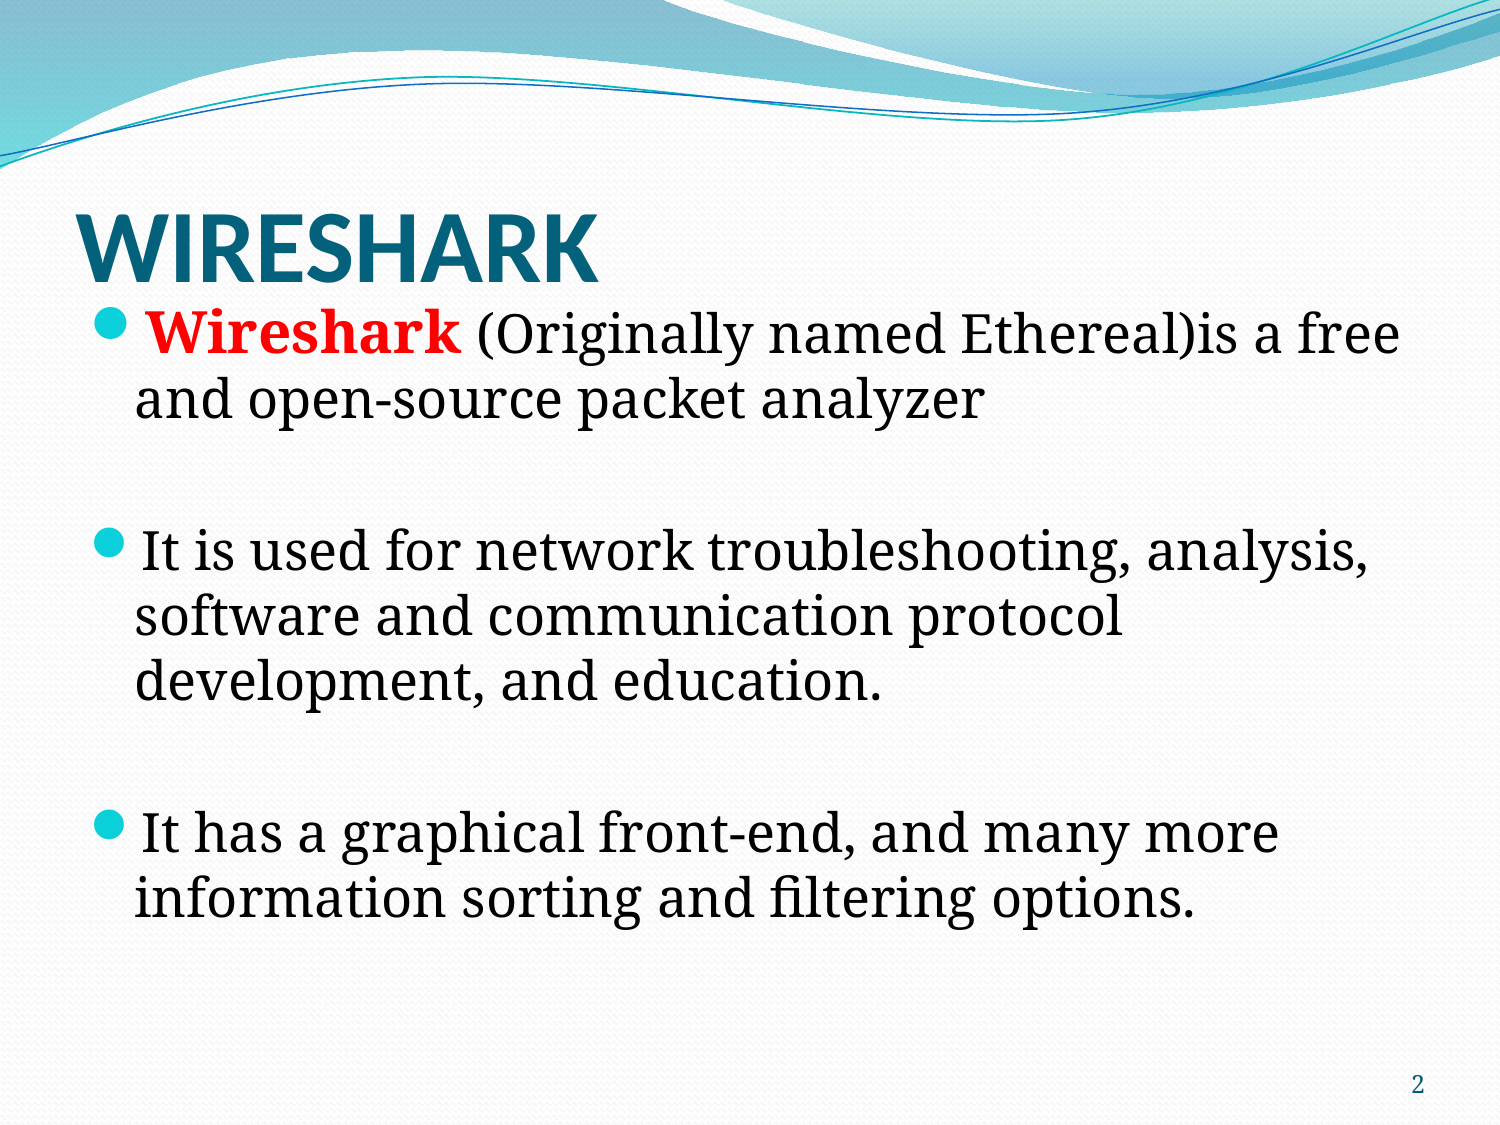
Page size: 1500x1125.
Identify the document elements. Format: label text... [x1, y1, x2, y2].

text_box [74, 675, 1425, 1000]
list Wireshark (Originally named Ethereal)is a free and open-source packet analyzer It is used for network troubleshooting, analysis, software and communication protocol development, and education. It has a graphical front-end, and many more information sorting and filtering options. [75, 287, 1438, 1013]
title WIRESHARK [75, 115, 1425, 287]
slide_number 2 [1299, 1042, 1425, 1103]
